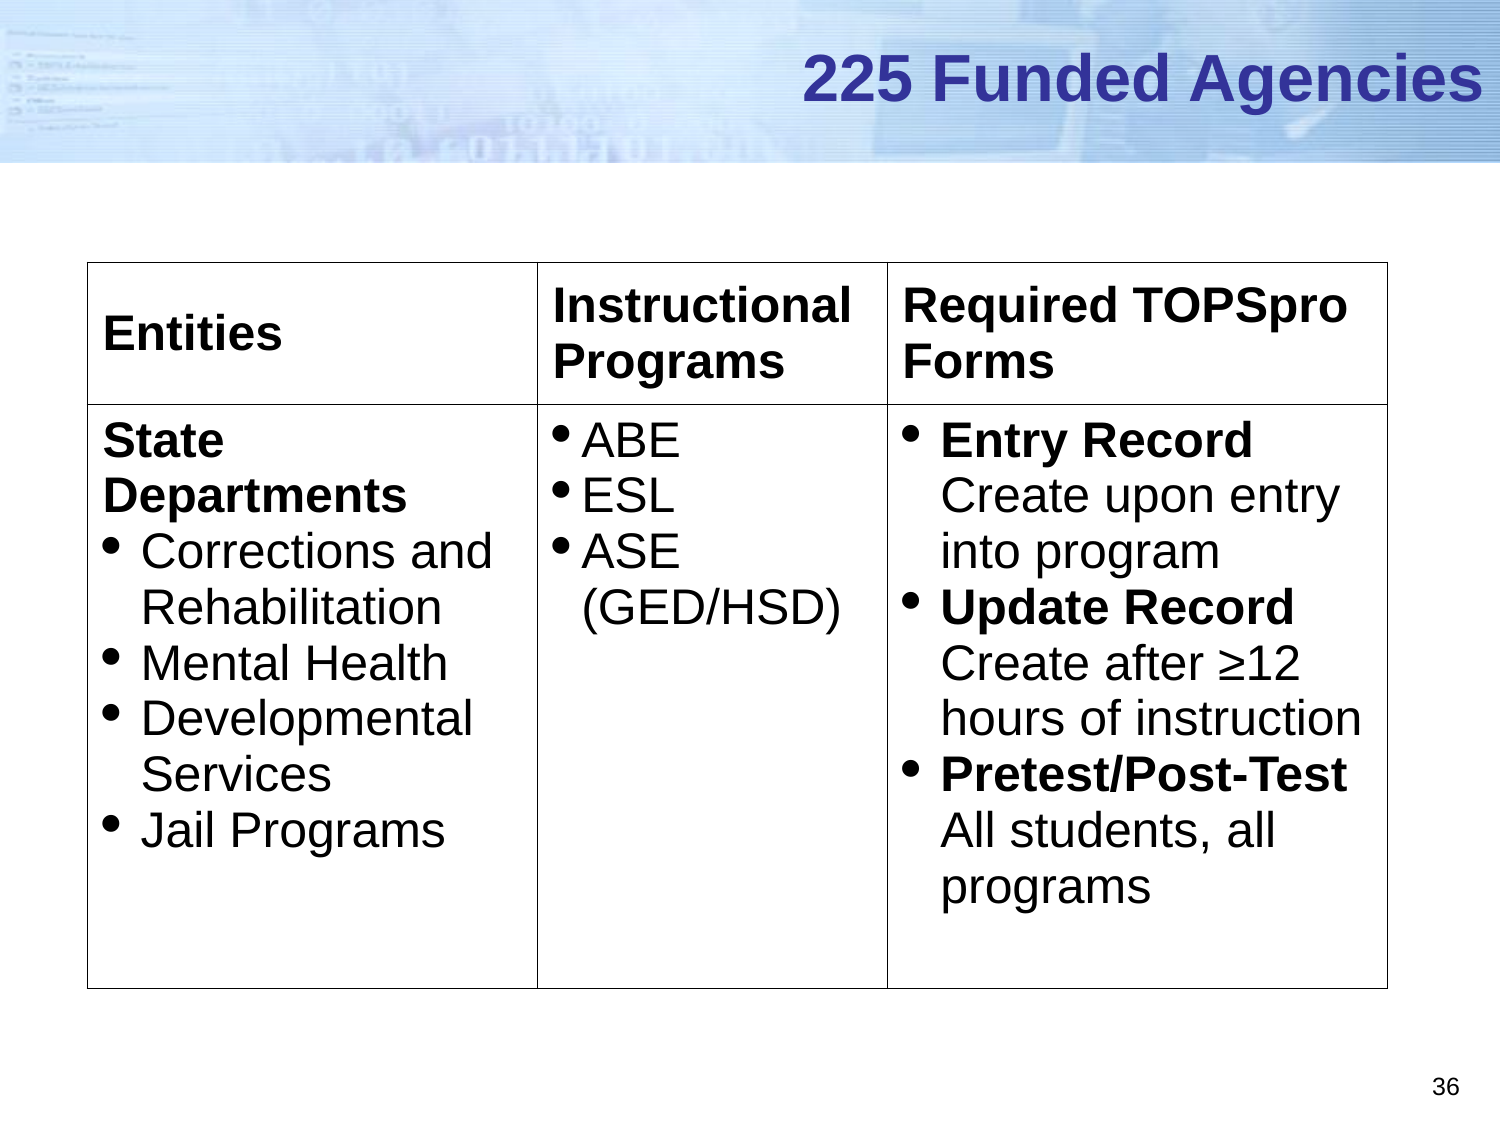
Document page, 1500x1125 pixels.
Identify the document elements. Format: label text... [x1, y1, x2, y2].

title Hours of Instruction [0, 151, 1500, 163]
table_header Instructional Programs [538, 263, 887, 404]
table_cell State Departments Corrections and Rehabilitation Mental Health Developmental Services Jail Programs [88, 405, 537, 988]
table_header Entities [88, 263, 537, 404]
slide_number 36 [1124, 1062, 1476, 1104]
table_cell ABE ESL ASE (GED/HSD) [538, 405, 887, 988]
table_header Required TOPSpro Forms [888, 263, 1387, 404]
table_cell Entry Record Create upon entry into program Update Record Create after ≥12 hours of instruction Pretest/Post-Test All students, all programs [888, 405, 1387, 988]
title 225 Funded Agencies [0, 0, 1500, 151]
